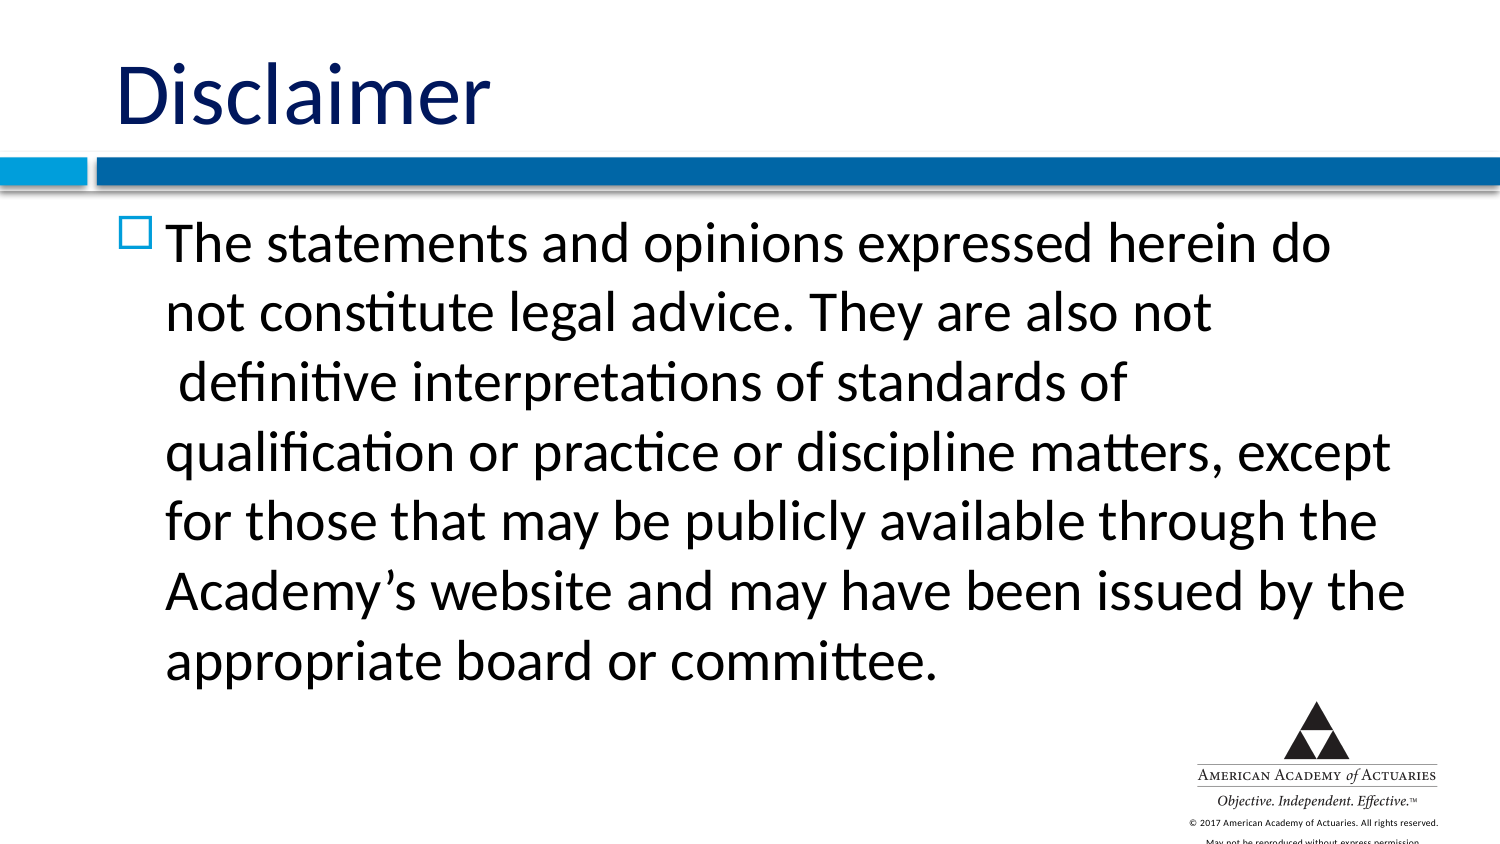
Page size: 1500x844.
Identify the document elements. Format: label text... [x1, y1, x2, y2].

title Disclaimer [100, 28, 1438, 150]
list The statements and opinions expressed herein do not constitute legal advice. They are also not definitive interpretations of standards of qualification or practice or discipline matters, except for those that may be publicly available through the Academy’s website and may have been issued by the appropriate board or committee. [100, 196, 1438, 750]
